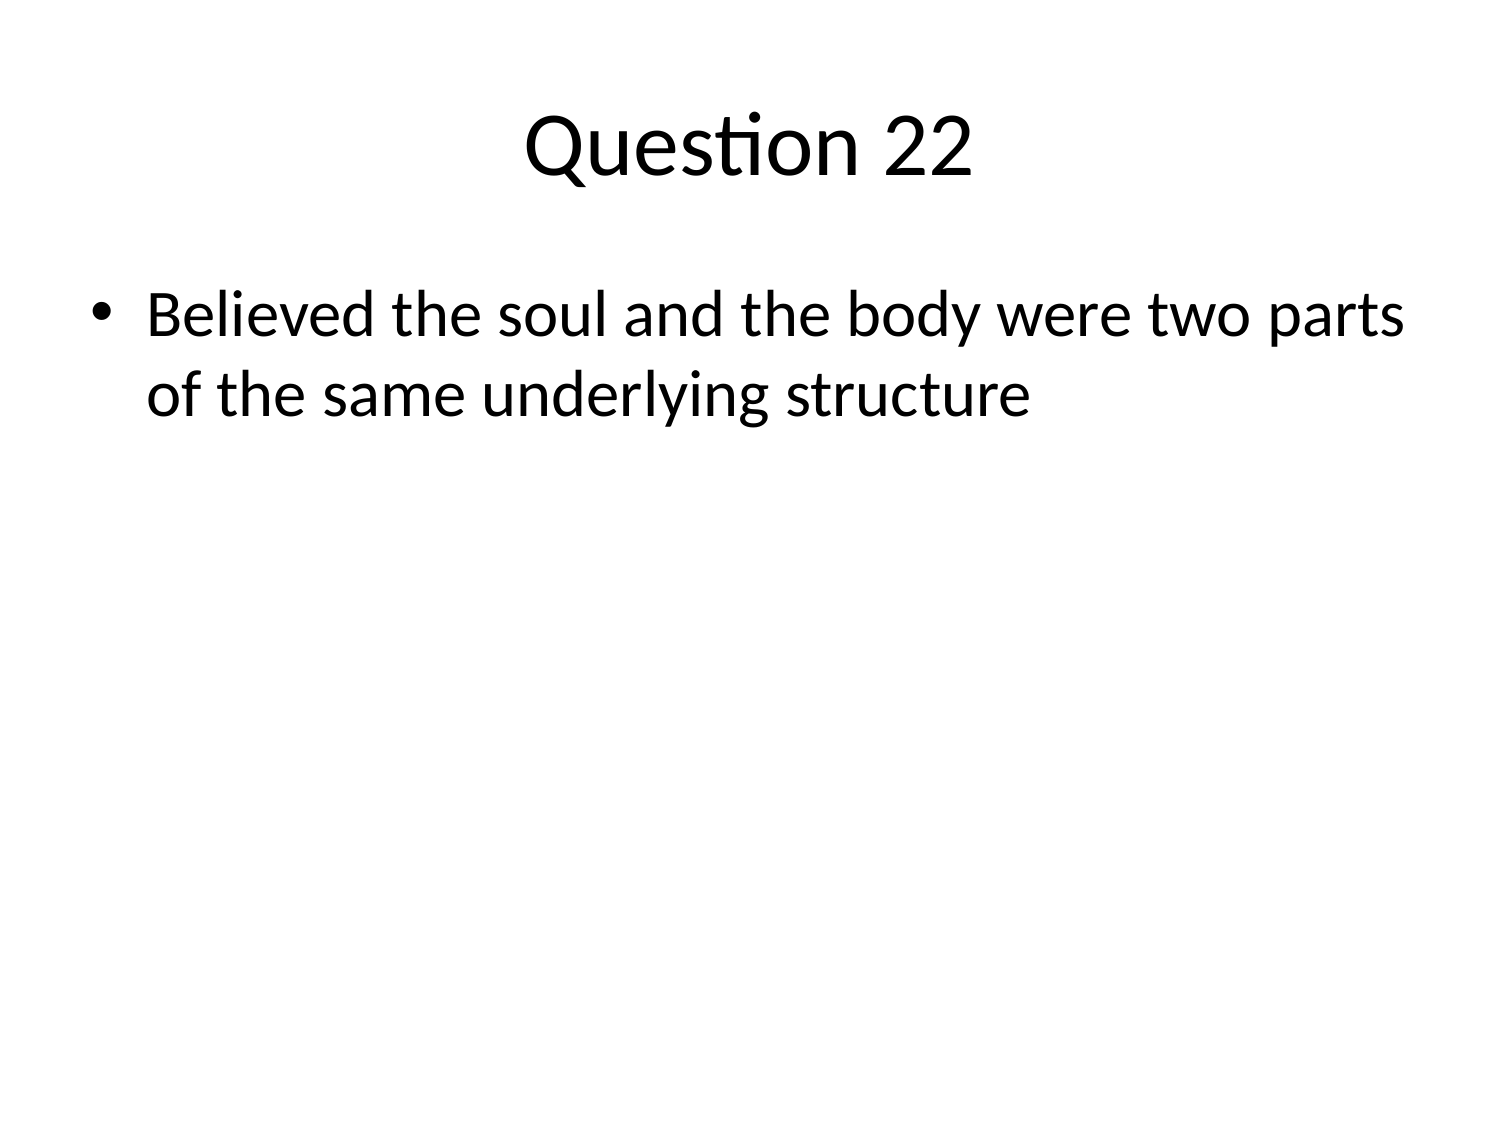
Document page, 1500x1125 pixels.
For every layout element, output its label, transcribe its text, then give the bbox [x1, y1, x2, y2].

title Question 22 [75, 45, 1425, 233]
list Believed the soul and the body were two parts of the same underlying structure [75, 262, 1425, 1005]
